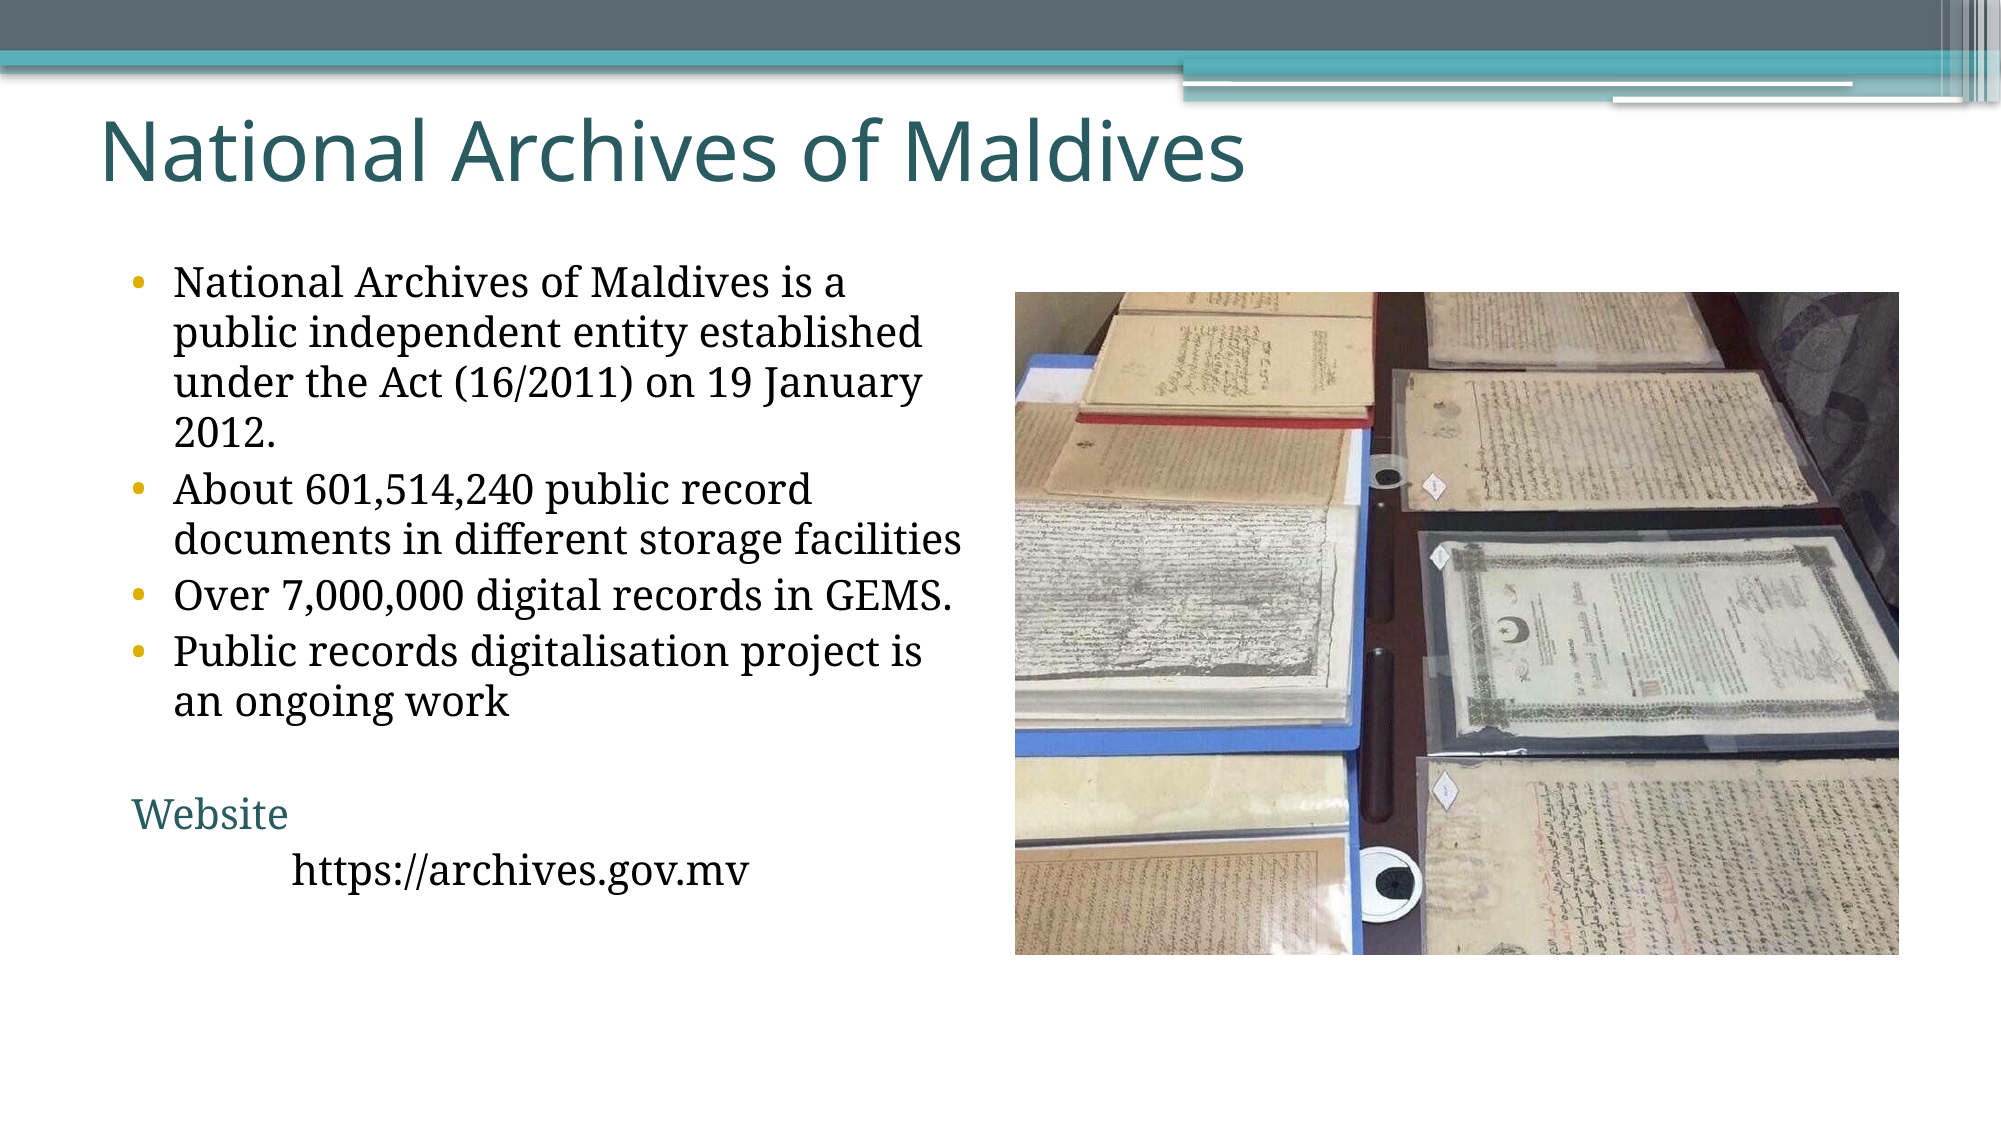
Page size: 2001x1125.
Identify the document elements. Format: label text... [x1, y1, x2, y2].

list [1014, 291, 1899, 955]
title National Archives of Maldives [83, 60, 1884, 236]
list National Archives of Maldives is a public independent entity established under the Act (16/2011) on 19 January 2012. About 601,514,240 public record documents in different storage facilities Over 7,000,000 digital records in GEMS. Public records digitalisation project is an ongoing work Website https://archives.gov.mv [98, 248, 982, 992]
